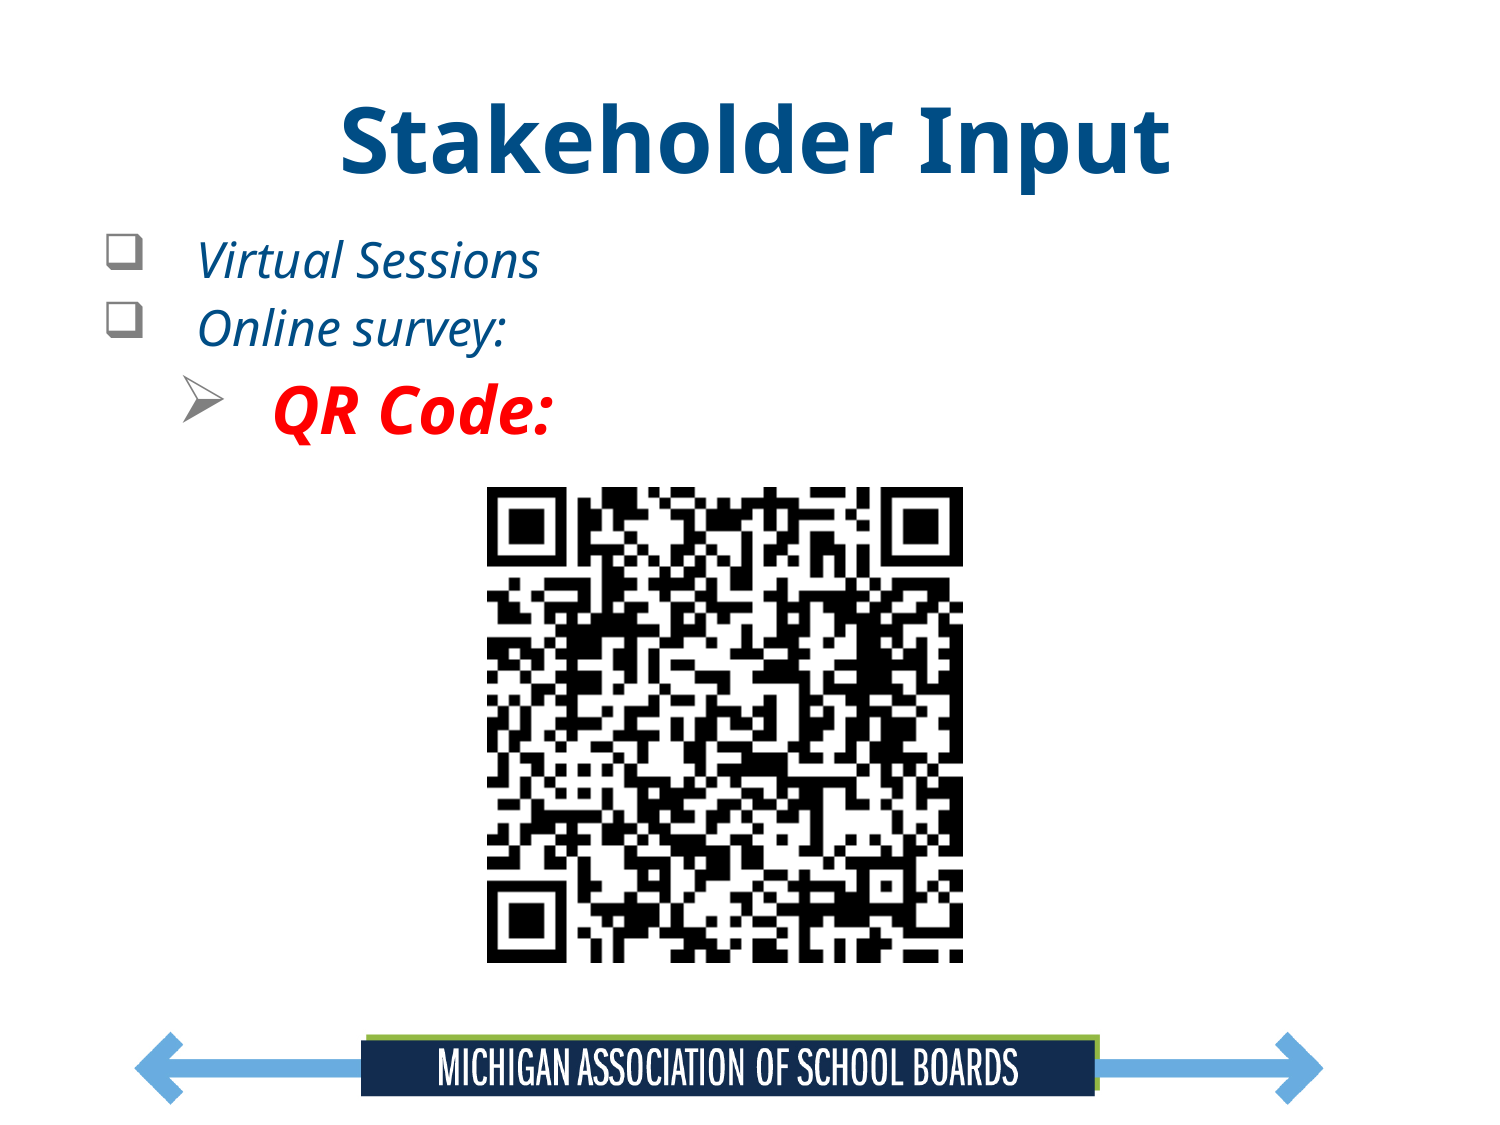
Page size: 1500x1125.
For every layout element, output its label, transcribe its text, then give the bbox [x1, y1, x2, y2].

picture [0, 0, 1500, 1125]
text_box Stakeholder Input [87, 74, 1425, 212]
text_box Virtual Sessions Online survey: QR Code: [87, 212, 1468, 456]
